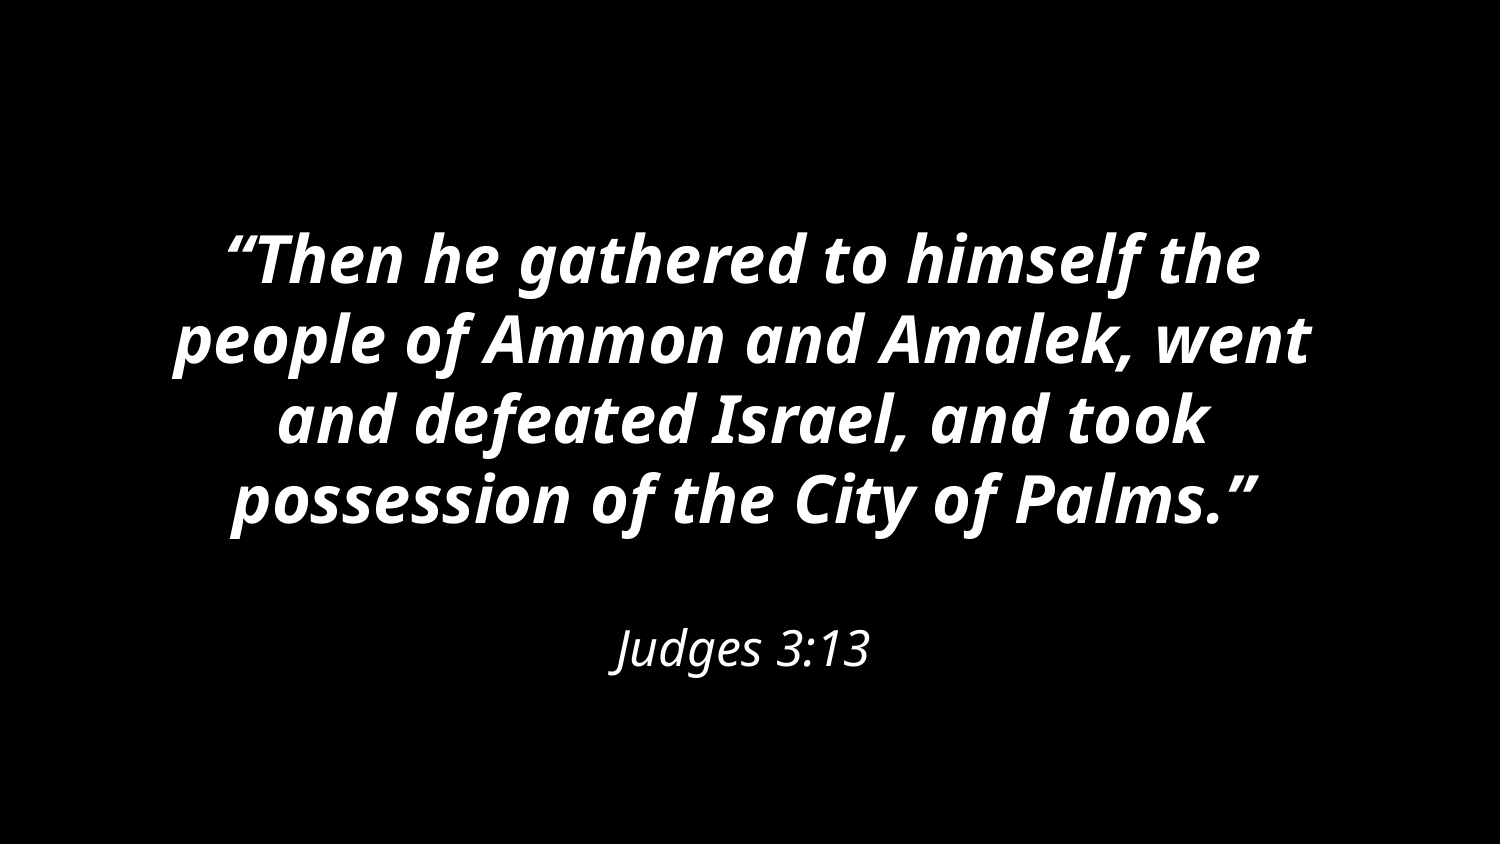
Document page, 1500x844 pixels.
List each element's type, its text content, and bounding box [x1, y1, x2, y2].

text_box “Then he gathered to himself the people of Ammon and Amalek, went and defeated Israel, and took possession of the City of Palms.” Judges 3:13 [137, 209, 1350, 684]
